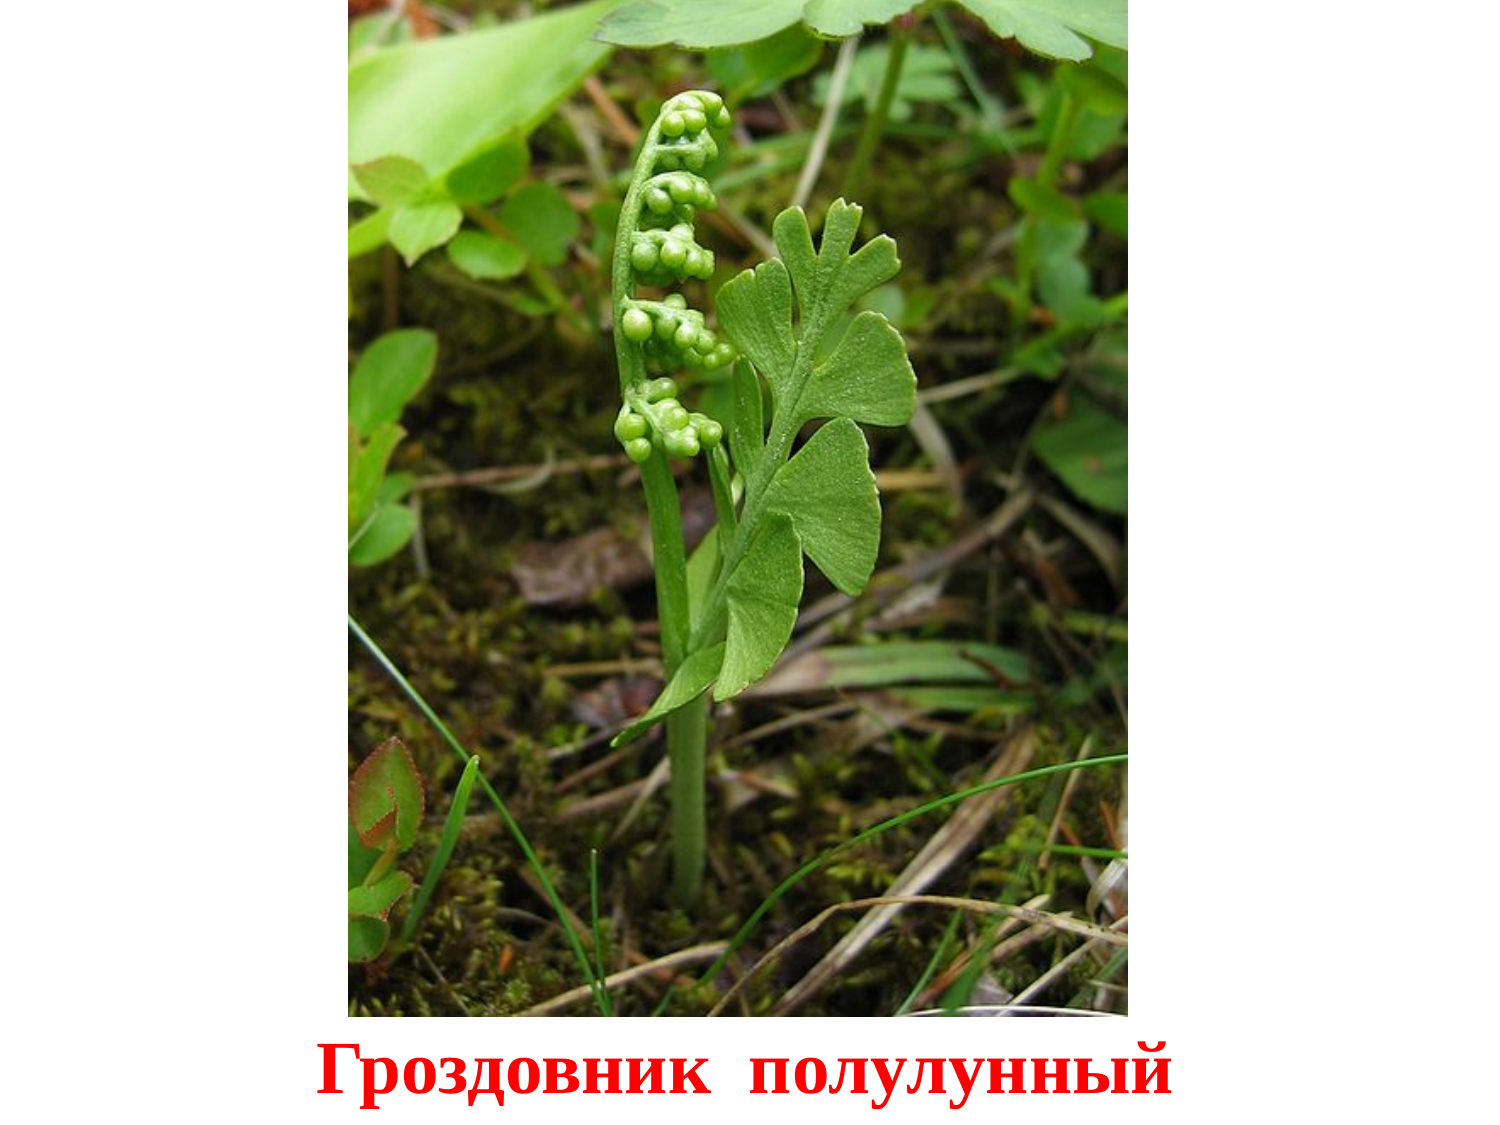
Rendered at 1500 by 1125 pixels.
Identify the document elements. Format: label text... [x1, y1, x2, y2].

list Гроздовник полулунный [76, 1011, 1414, 1094]
picture [348, 0, 1128, 1018]
